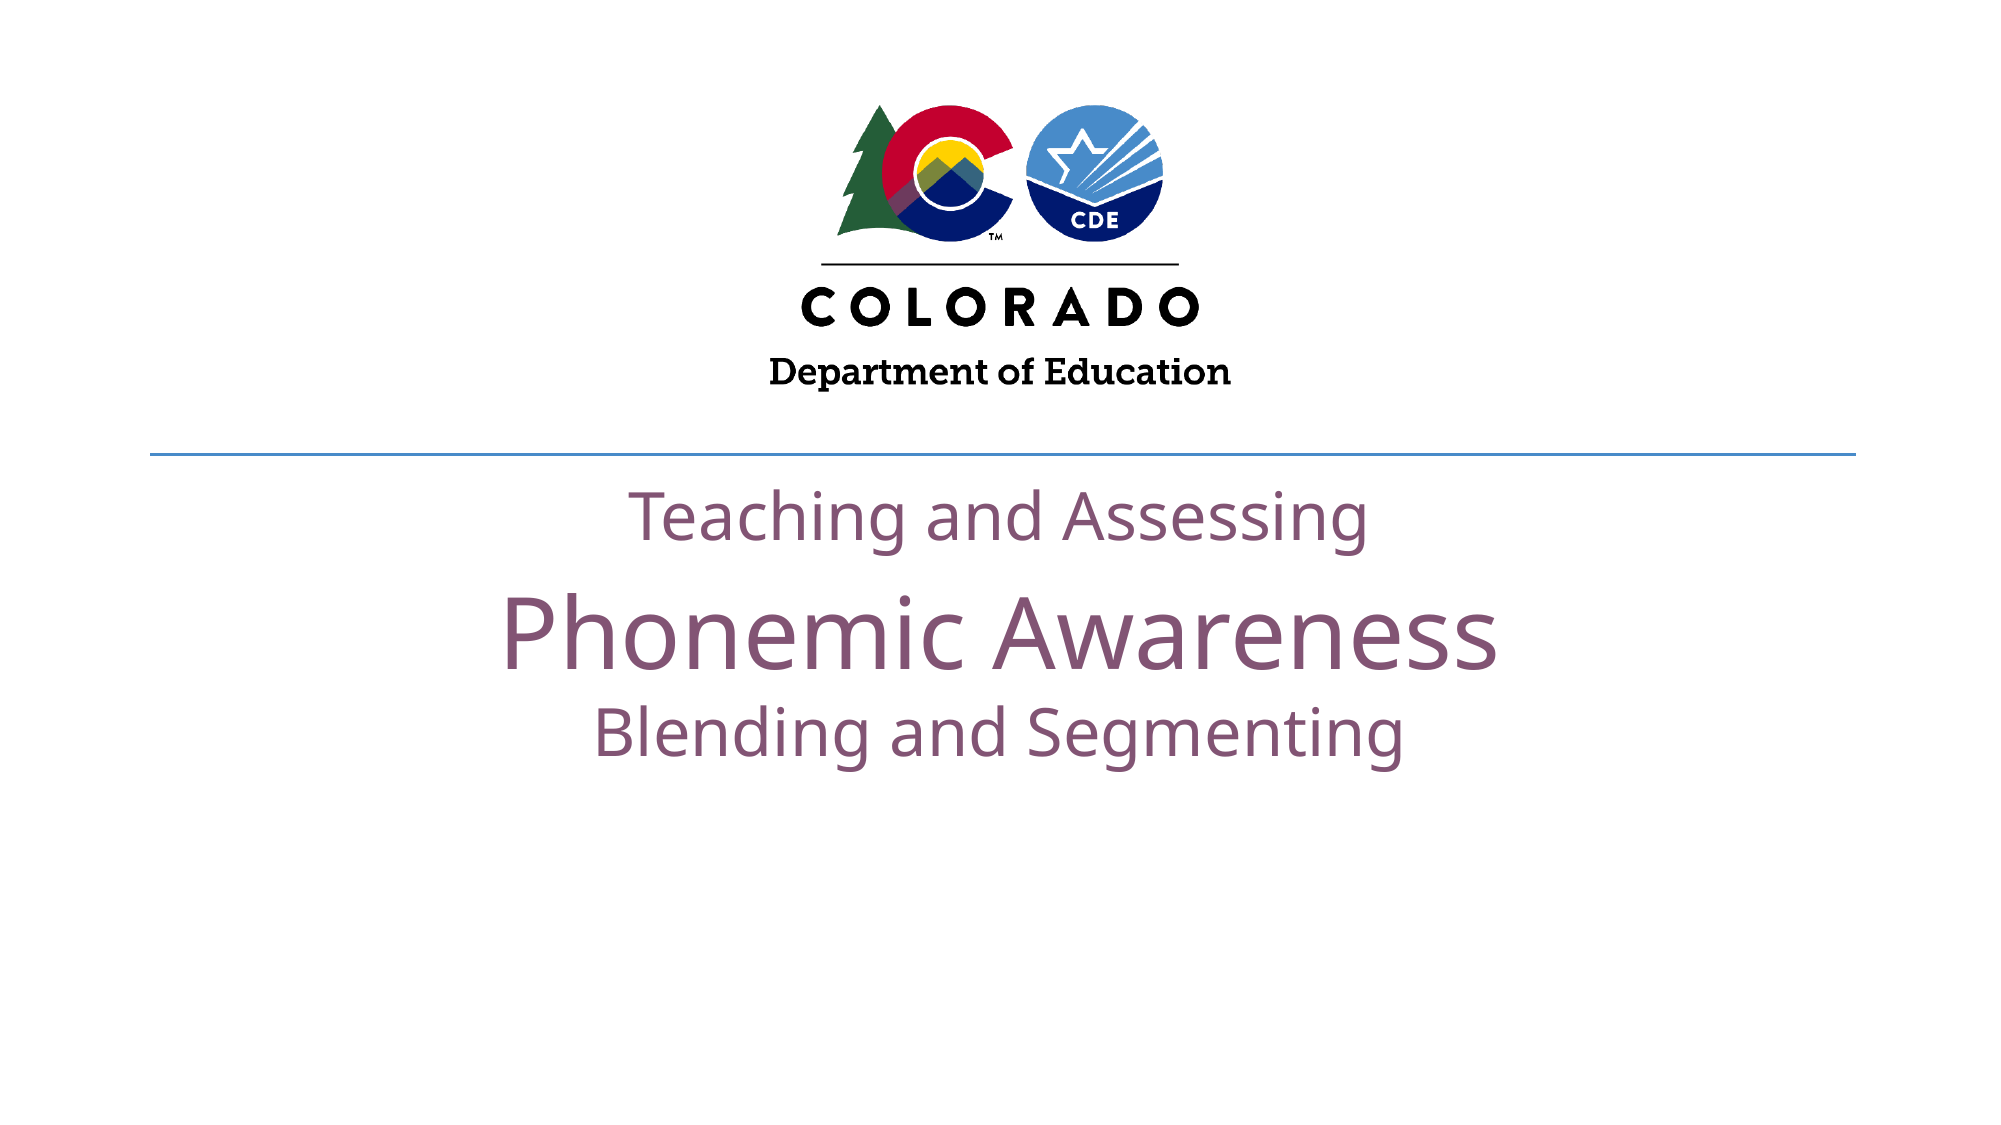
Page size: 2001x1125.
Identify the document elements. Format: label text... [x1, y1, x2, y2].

text_box Phonemic Awareness Blending and Segmenting [139, 562, 1861, 778]
picture [768, 103, 1232, 393]
text_box Teaching and Assessing [139, 466, 1861, 562]
